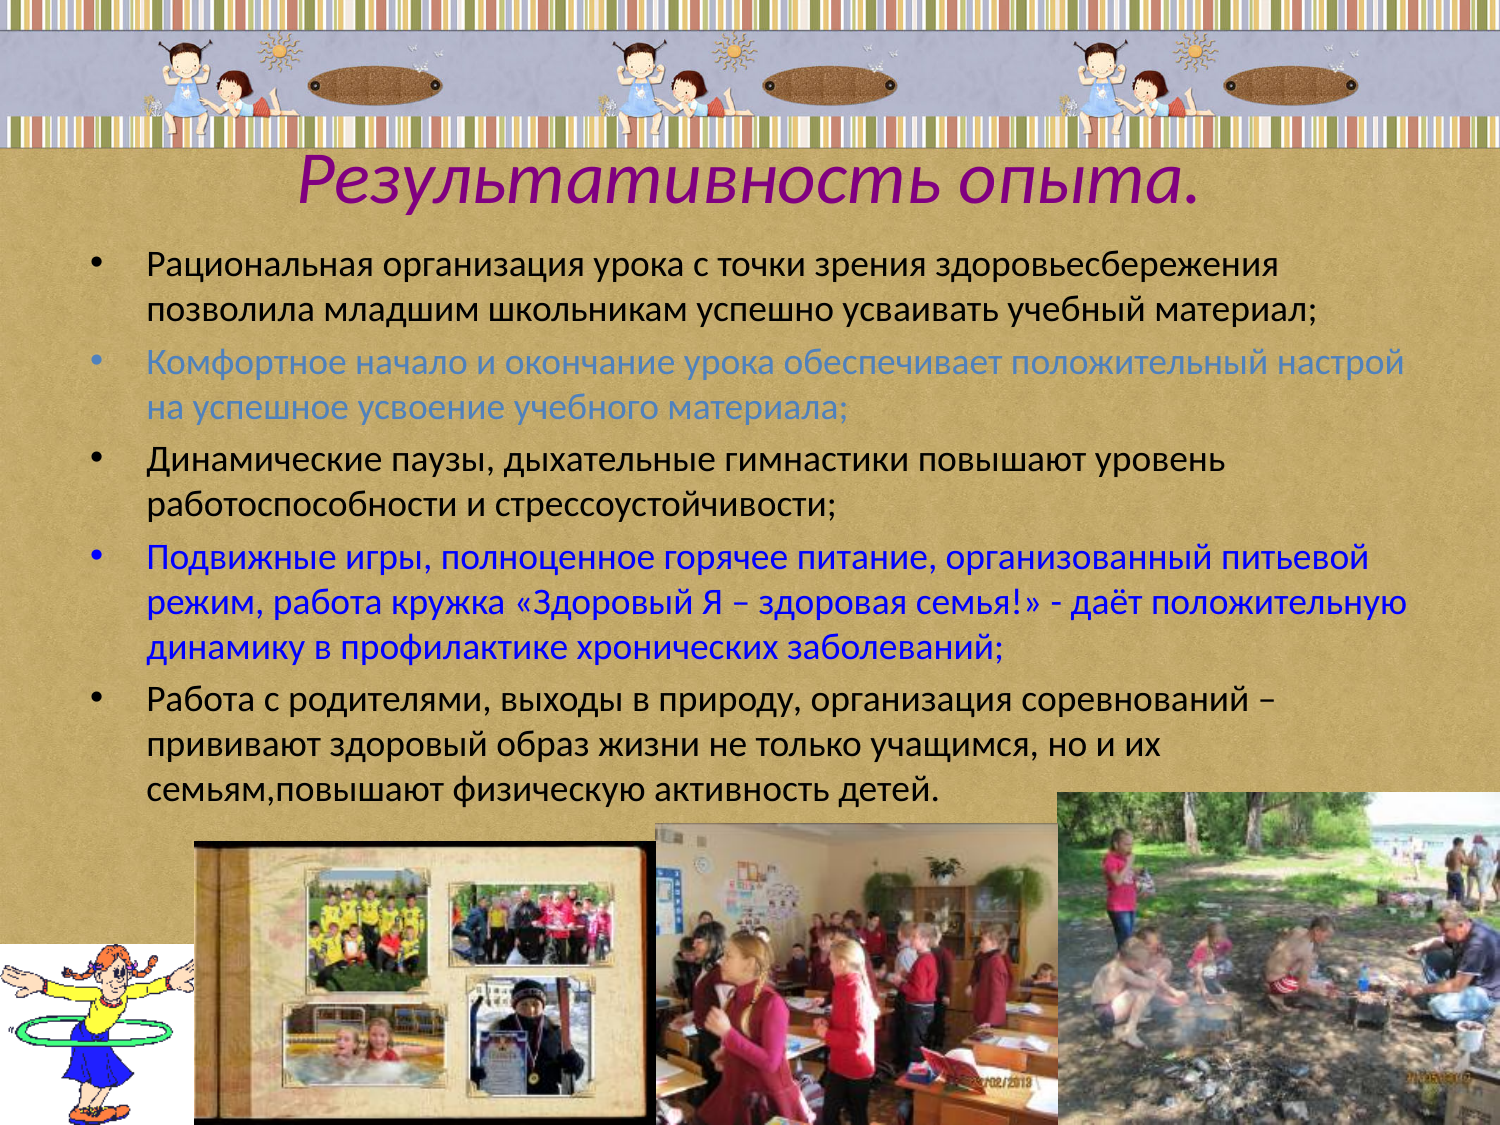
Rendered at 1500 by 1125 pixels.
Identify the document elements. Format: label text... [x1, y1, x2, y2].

picture [0, 0, 1500, 1125]
list Рациональная организация урока с точки зрения здоровьесбережения позволила младшим школьникам успешно усваивать учебный материал; Комфортное начало и окончание урока обеспечивает положительный настрой на успешное усвоение учебного материала; Динамические паузы, дыхательные гимнастики повышают уровень работоспособности и стрессоустойчивости; Подвижные игры, полноценное горячее питание, организованный питьевой режим, работа кружка «Здоровый Я – здоровая семья!» - даёт положительную динамику в профилактике хронических заболеваний; Работа с родителями, выходы в природу, организация соревнований – прививают здоровый образ жизни не только учащимся, но и их семьям,повышают физическую активность детей. [74, 231, 1436, 943]
title Результативность опыта. [74, 113, 1426, 231]
